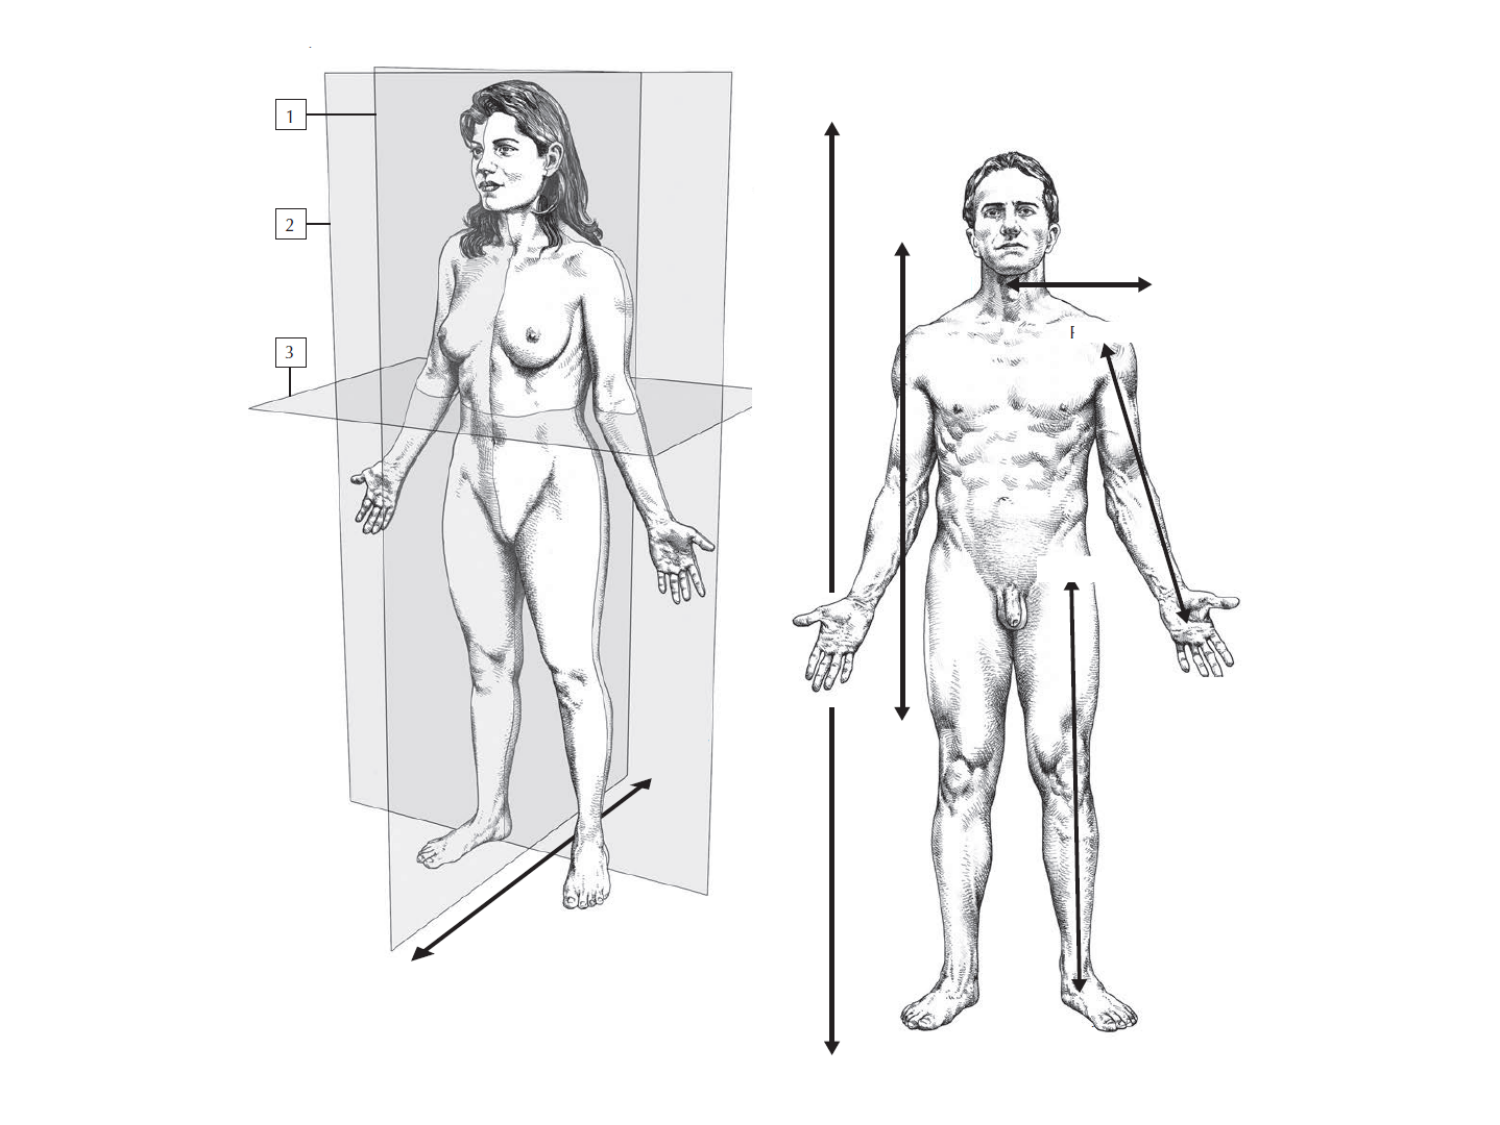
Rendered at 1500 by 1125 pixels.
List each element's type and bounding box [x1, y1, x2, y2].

picture [194, 1, 1306, 1124]
